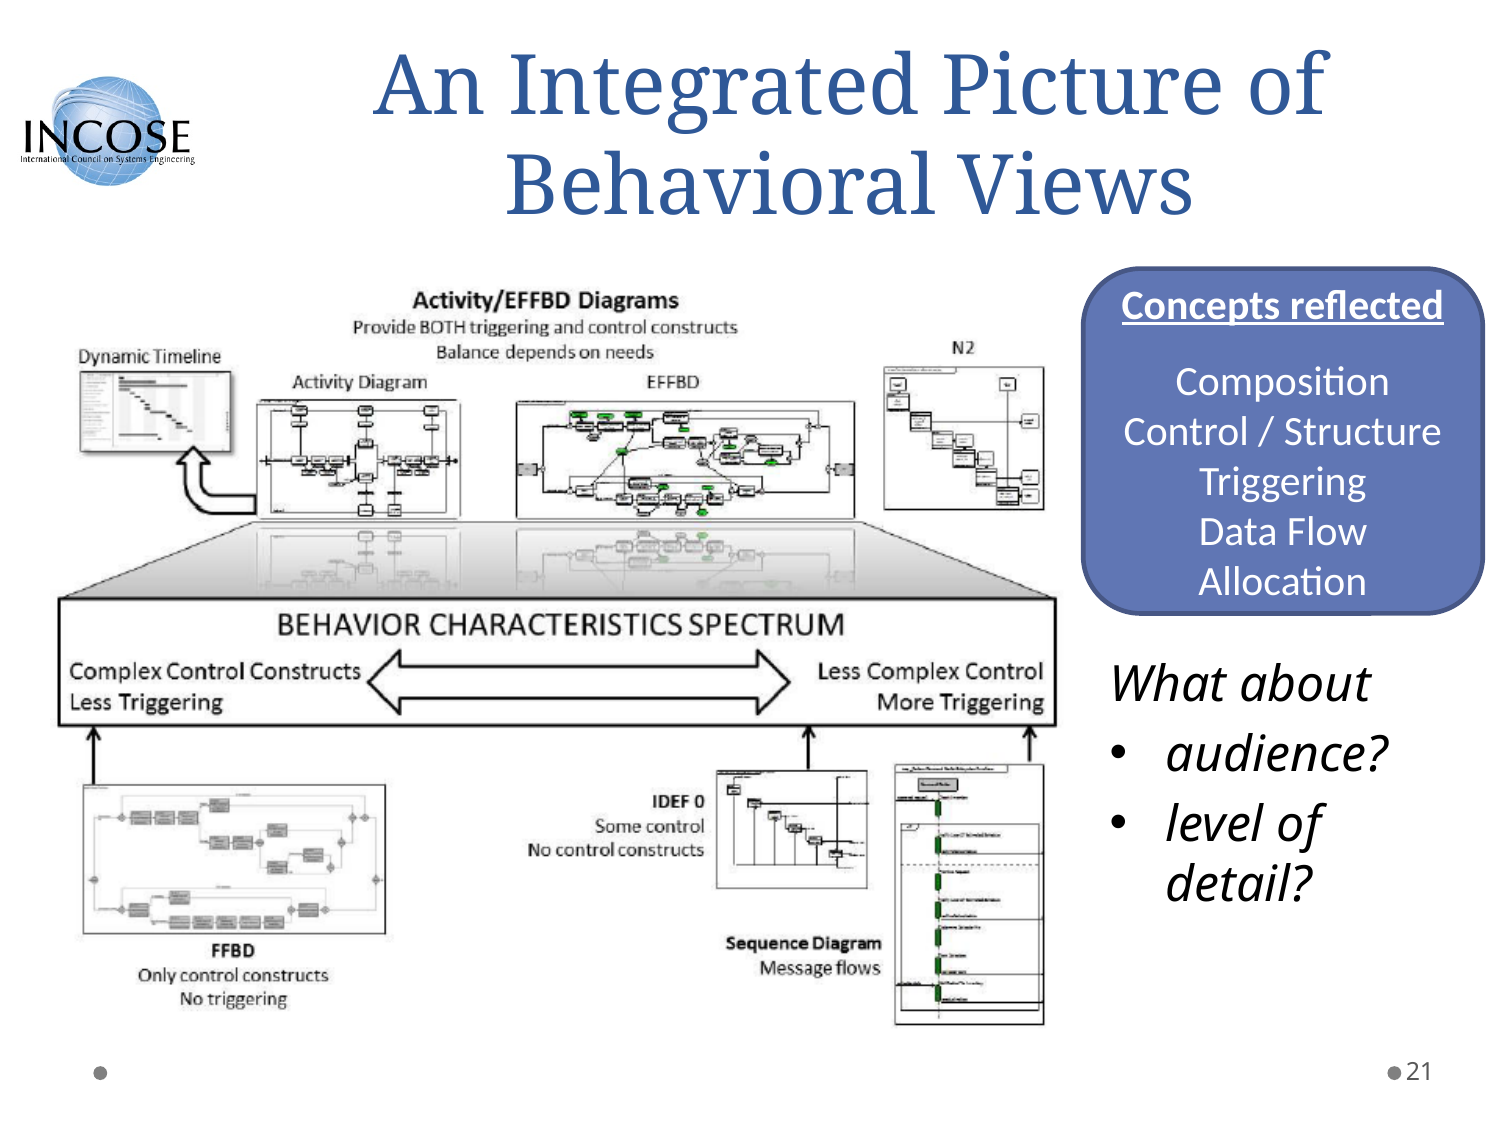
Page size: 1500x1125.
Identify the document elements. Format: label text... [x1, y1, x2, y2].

slide_number 21 [1401, 1042, 1494, 1103]
list What about audience? level of detail? [1094, 643, 1481, 1019]
text_box Concepts reflected Composition Control / Structure Triggering Data Flow Allocation [1080, 266, 1486, 616]
picture [49, 268, 1065, 1038]
picture [17, 74, 198, 188]
title An Integrated Picture of Behavioral Views [200, 0, 1500, 263]
